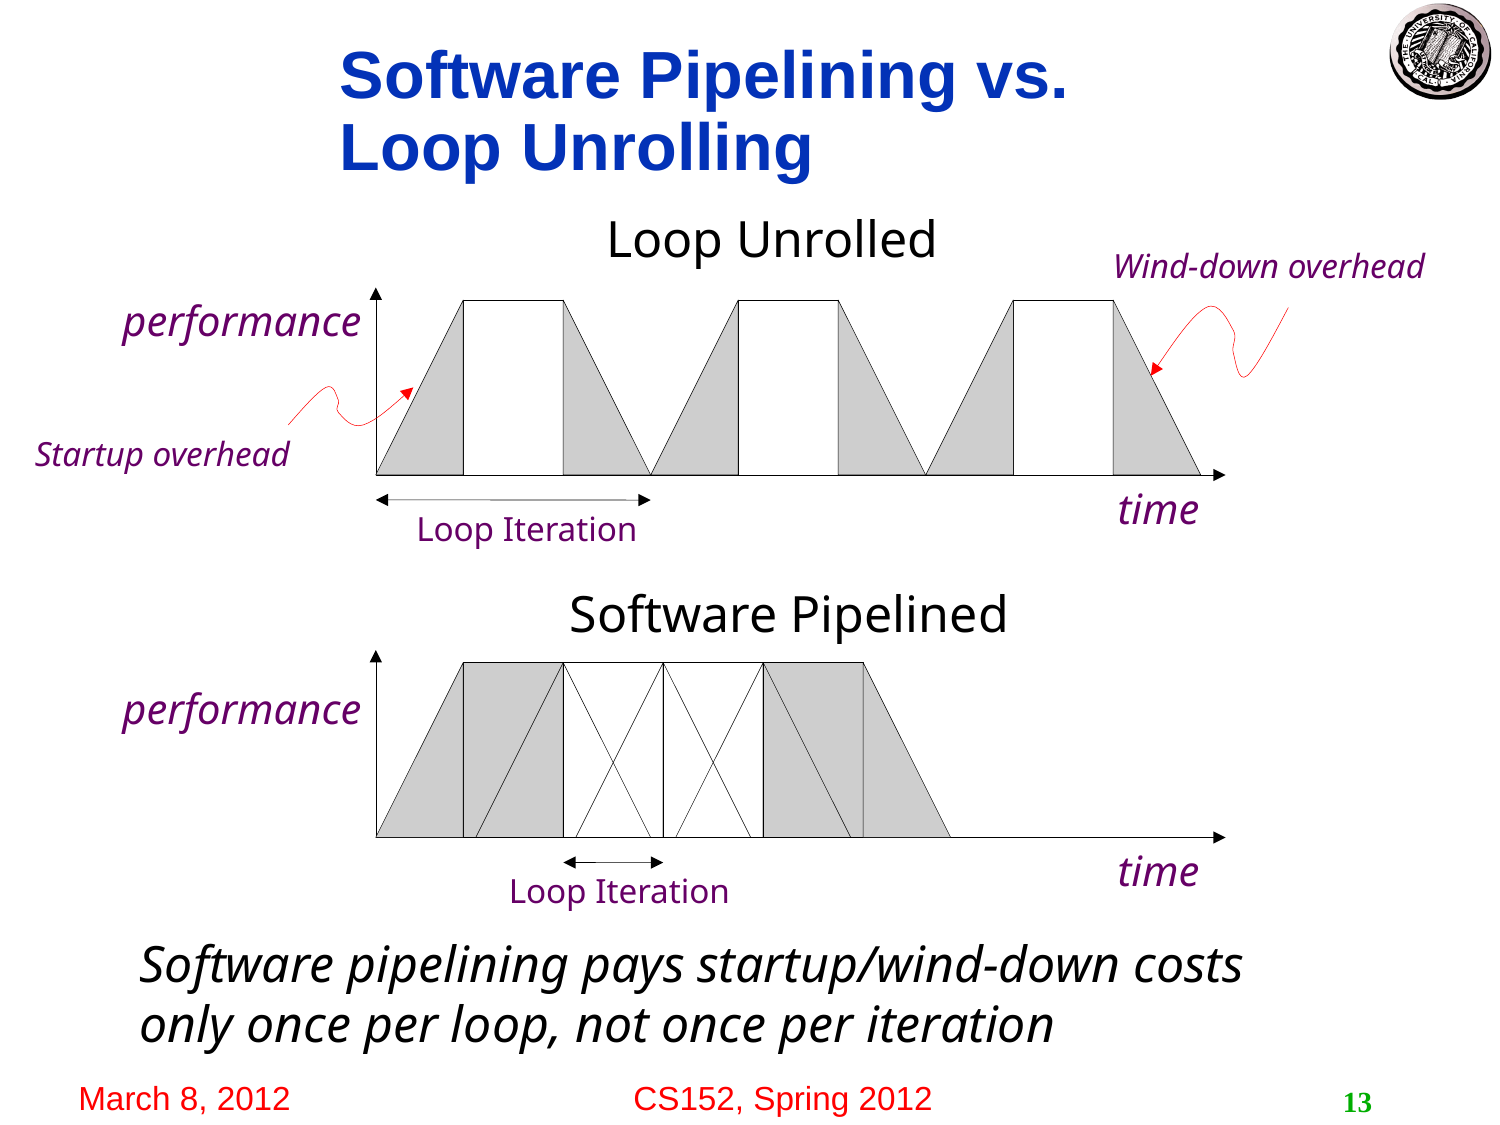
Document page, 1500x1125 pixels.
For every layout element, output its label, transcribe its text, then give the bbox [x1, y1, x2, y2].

text_box [464, 662, 473, 838]
text_box [580, 332, 707, 473]
text_box [464, 299, 563, 475]
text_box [475, 662, 573, 838]
slide_number 13 [1074, 1076, 1388, 1125]
text_box [375, 287, 460, 474]
text_box [863, 662, 951, 838]
text_box [1198, 468, 1226, 481]
text_box Startup overhead [19, 425, 306, 480]
text_box [564, 856, 576, 862]
text_box [375, 299, 464, 475]
text_box [917, 769, 1226, 843]
text_box [650, 299, 739, 475]
text_box [650, 856, 663, 862]
text_box [1014, 299, 1113, 475]
text_box [1113, 299, 1201, 475]
text_box Wind-down overhead [1097, 237, 1441, 293]
text_box Software Pipelined [554, 575, 1024, 650]
text_box [854, 662, 863, 838]
text_box time [1102, 837, 1215, 903]
text_box performance [107, 287, 377, 353]
picture [1378, 0, 1500, 103]
text_box [563, 299, 651, 475]
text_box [575, 662, 852, 838]
text_box time [1102, 475, 1215, 540]
text_box [1150, 305, 1289, 378]
text_box Loop Unrolled [591, 200, 954, 275]
text_box performance [107, 675, 377, 740]
text_box [288, 386, 414, 426]
text_box [925, 299, 1014, 475]
text_box [889, 400, 955, 473]
text_box [739, 299, 838, 475]
text_box [838, 299, 926, 475]
text_box Software pipelining pays startup/wind-down costs only once per loop, not once per iteration [125, 925, 1350, 1060]
text_box Loop Iteration [475, 862, 764, 918]
title Software Pipelining vs. Loop Unrolling [324, 62, 1151, 163]
text_box [375, 662, 464, 838]
text_box [369, 650, 459, 836]
text_box [375, 493, 651, 507]
text_box Loop Iteration [401, 500, 653, 555]
